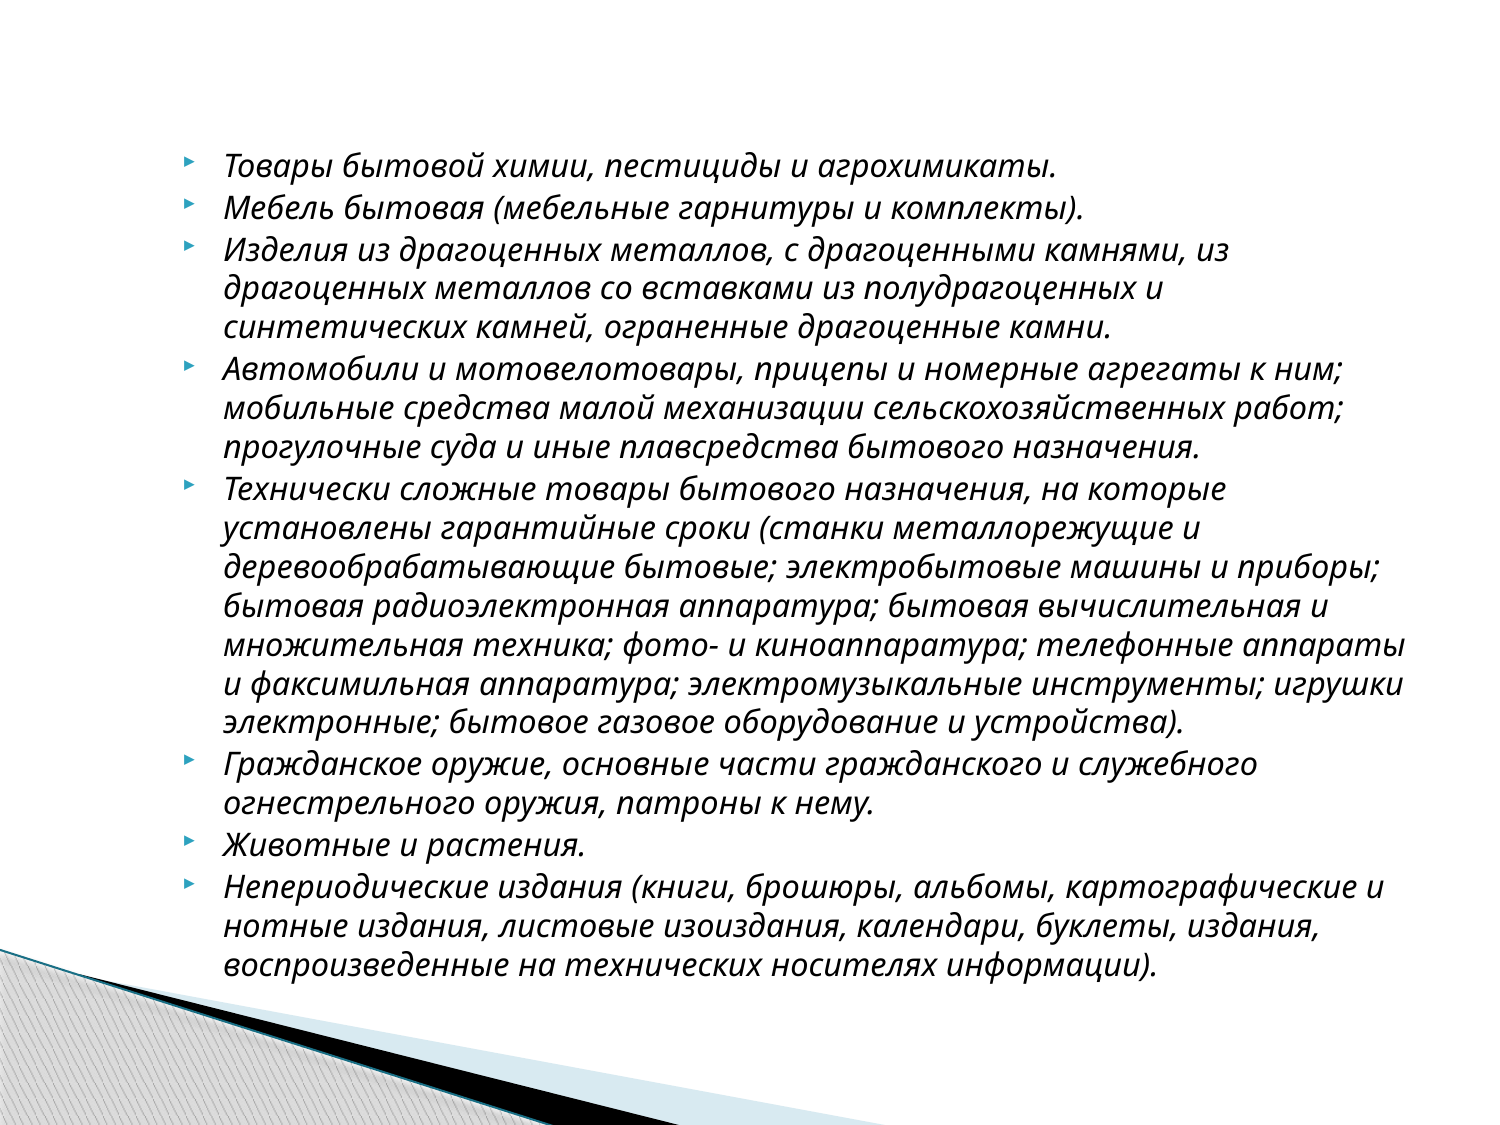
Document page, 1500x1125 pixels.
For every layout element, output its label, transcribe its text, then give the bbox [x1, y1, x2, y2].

list Товары бытовой химии, пестициды и агрохимикаты. Мебель бытовая (мебельные гарнитуры и комплекты). Изделия из драгоценных металлов, с драгоценными камнями, из драгоценных металлов со вставками из полудрагоценных и синтетических камней, ограненные драгоценные камни. Автомобили и мотовелотовары, прицепы и номерные агрегаты к ним; мобильные средства малой механизации сельскохозяйственных работ; прогулочные суда и иные плавсредства бытового назначения. Технически сложные товары бытового назначения, на которые установлены гарантийные сроки (станки металлорежущие и деревообрабатывающие бытовые; электробытовые машины и приборы; бытовая радиоэлектронная аппаратура; бытовая вычислительная и множительная техника; фото- и киноаппаратура; телефонные аппараты и факсимильная аппаратура; электромузыкальные инструменты; игрушки электронные; бытовое газовое оборудование и устройства). Гражданское оружие, основные части гражданского и служебного огнестрельного оружия, патроны к нему. Животные и растения. Непериодические издания (книги, брошюры, альбомы, картографические и нотные издания, листовые изоиздания, календари, буклеты, издания, воспроизведенные на технических носителях информации). [150, 137, 1425, 1043]
